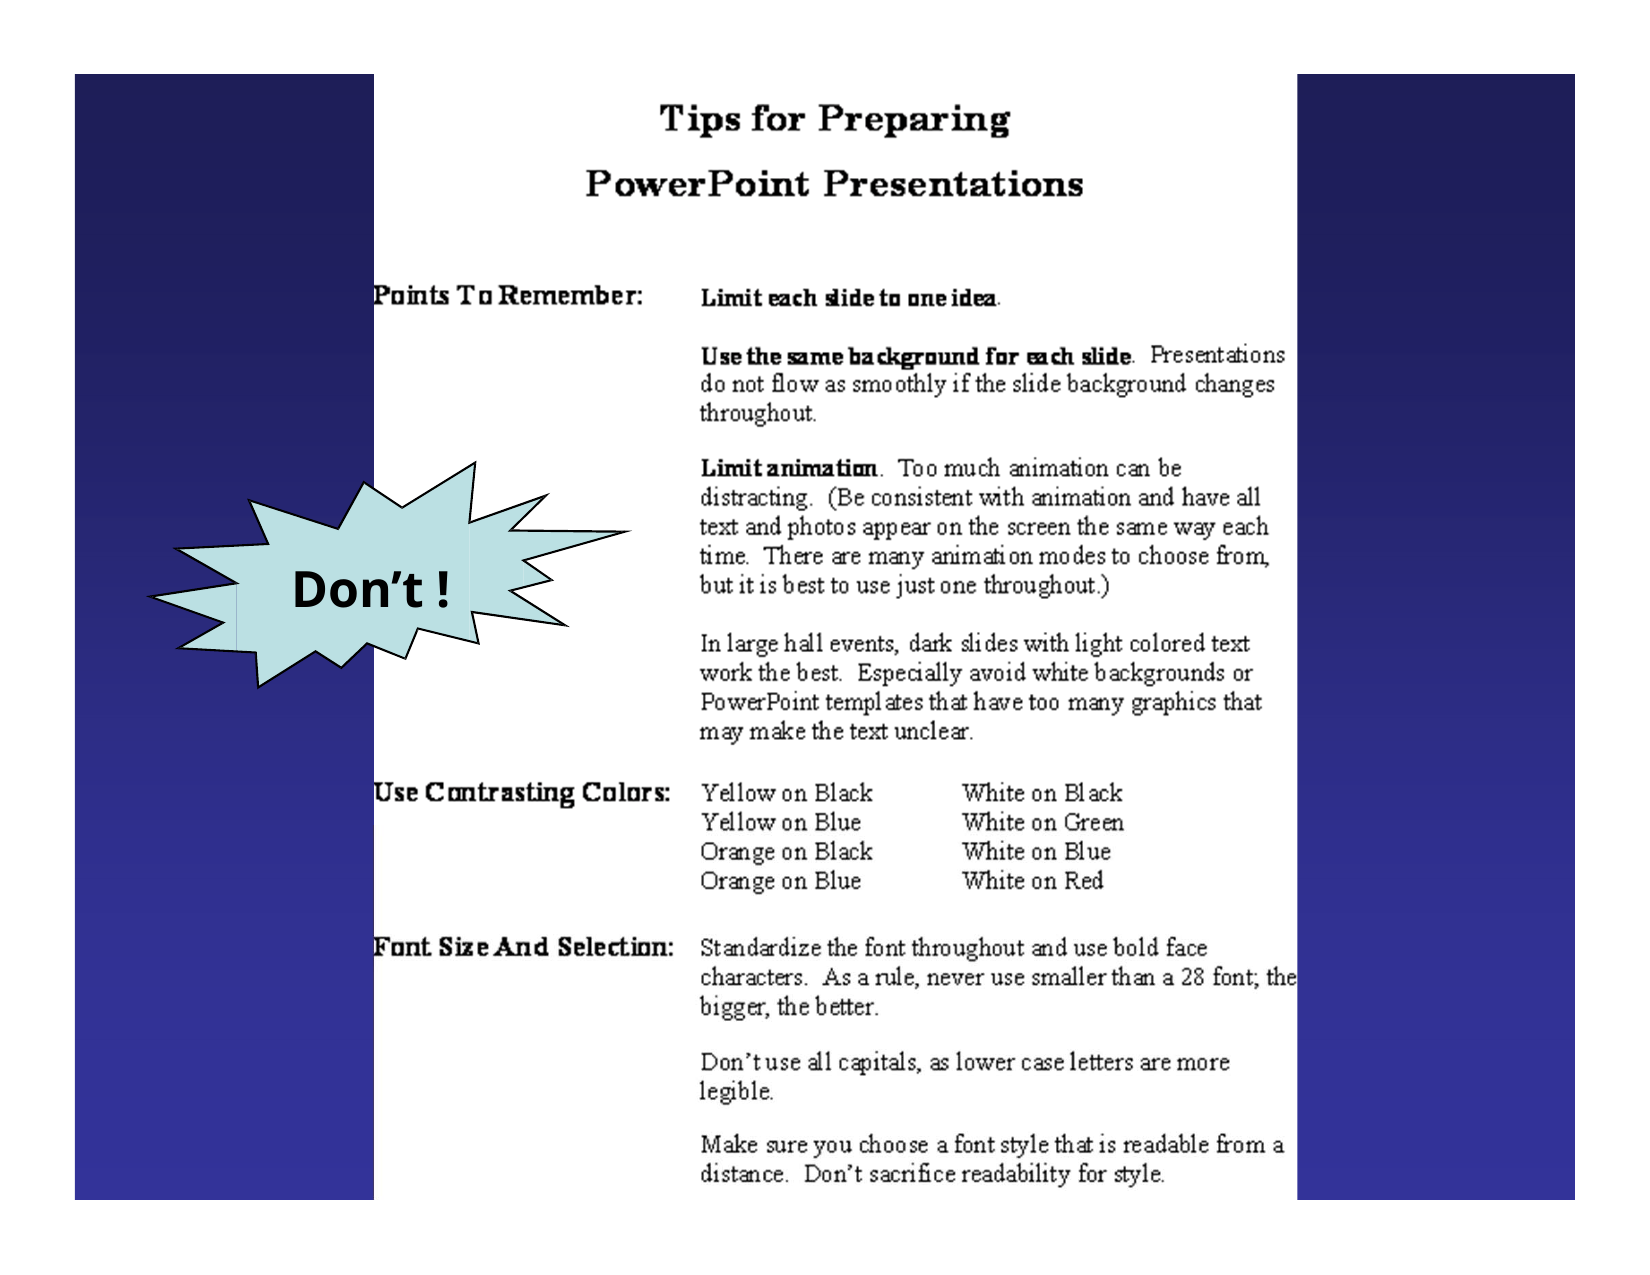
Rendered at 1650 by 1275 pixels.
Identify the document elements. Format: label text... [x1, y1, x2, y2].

picture [74, 74, 1575, 1200]
title Don’t ! [289, 555, 461, 771]
